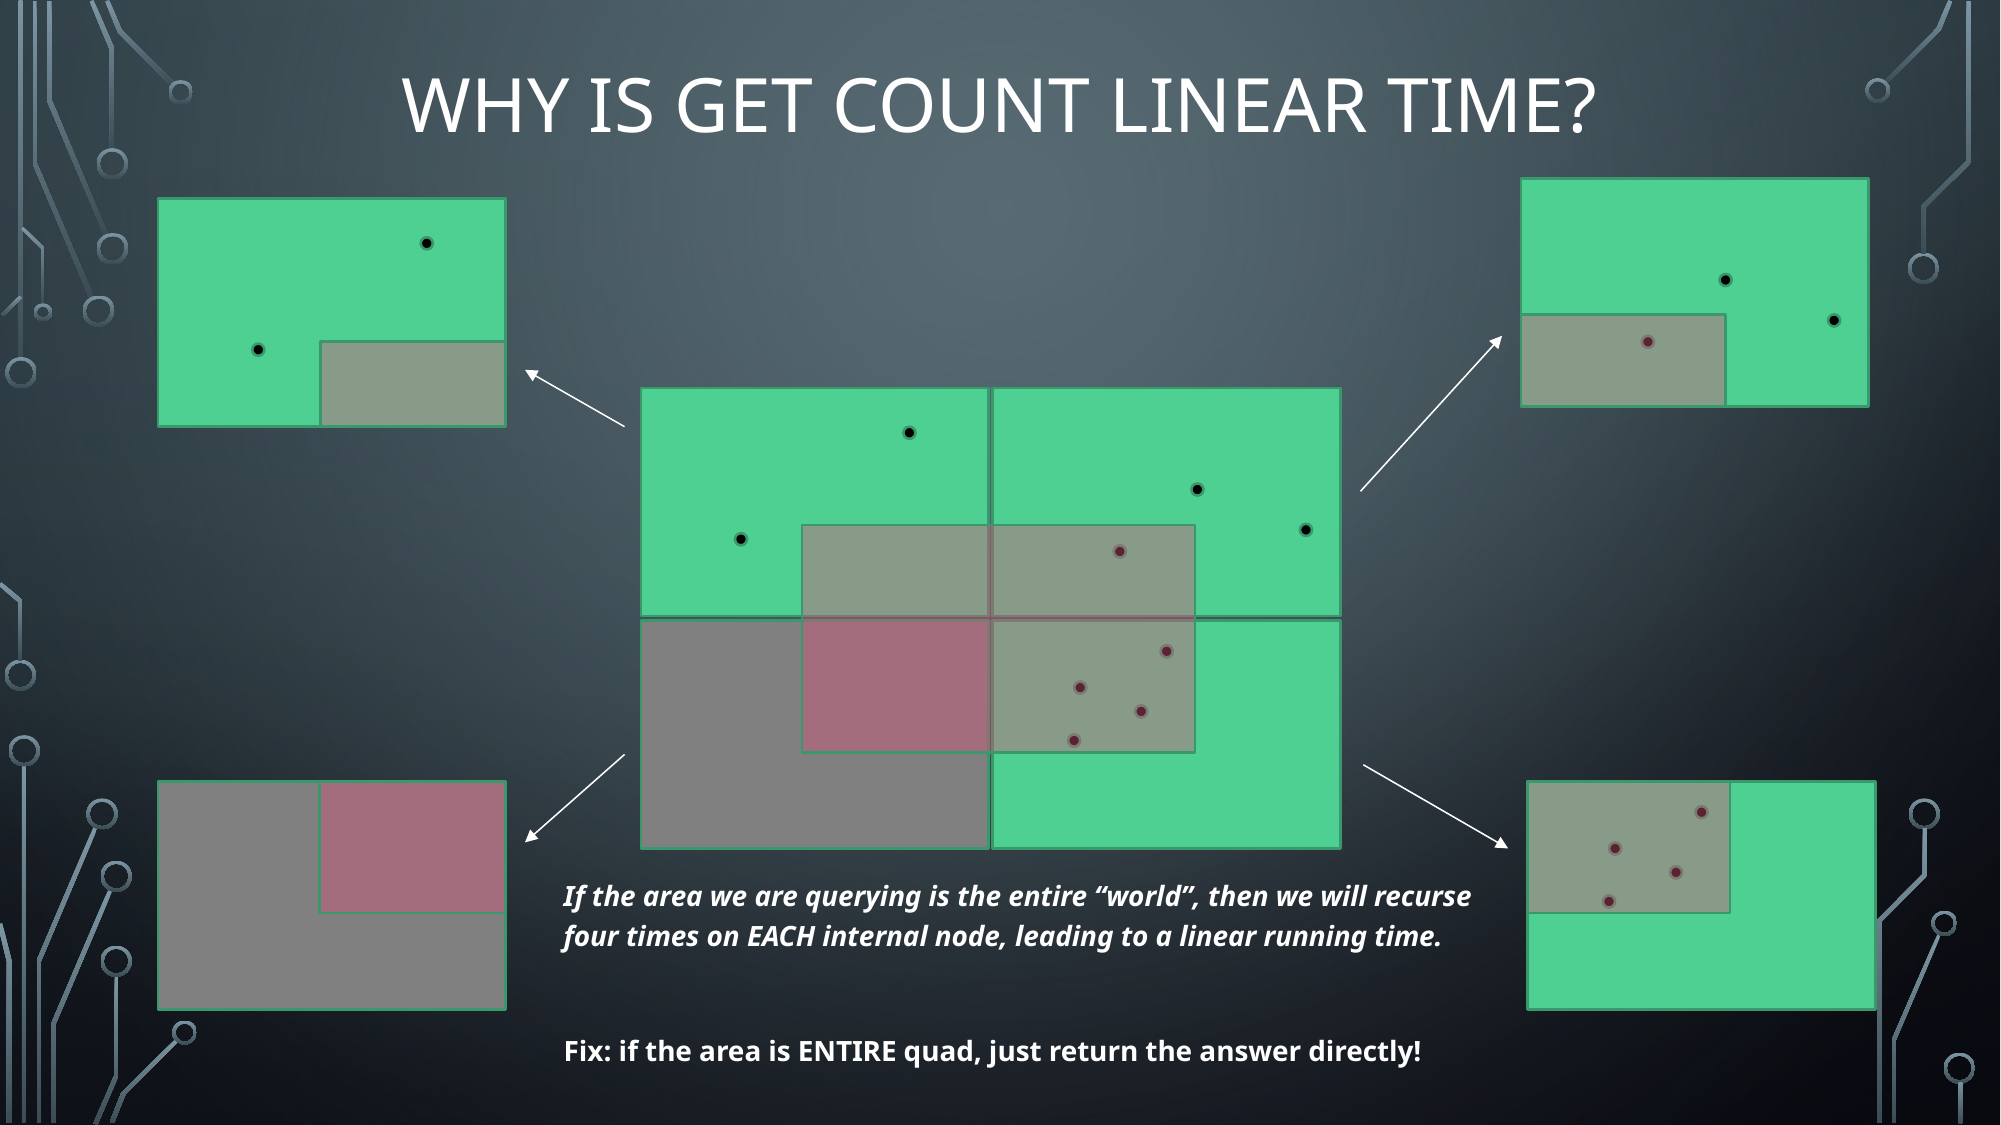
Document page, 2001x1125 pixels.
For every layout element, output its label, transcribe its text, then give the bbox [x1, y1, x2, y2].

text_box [524, 369, 625, 427]
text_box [157, 198, 506, 427]
title Why is get Count Linear Time? [187, 37, 1813, 179]
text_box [640, 387, 1341, 849]
text_box If the area we are querying is the entire “world”, then we will recurse four times on EACH internal node, leading to a linear running time. Fix: if the area is ENTIRE quad, just return the answer directly! [548, 864, 1494, 1103]
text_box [1520, 178, 1869, 407]
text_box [1360, 335, 1503, 492]
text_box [524, 754, 625, 843]
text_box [1363, 764, 1509, 849]
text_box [1527, 781, 1876, 1010]
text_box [157, 781, 506, 1010]
